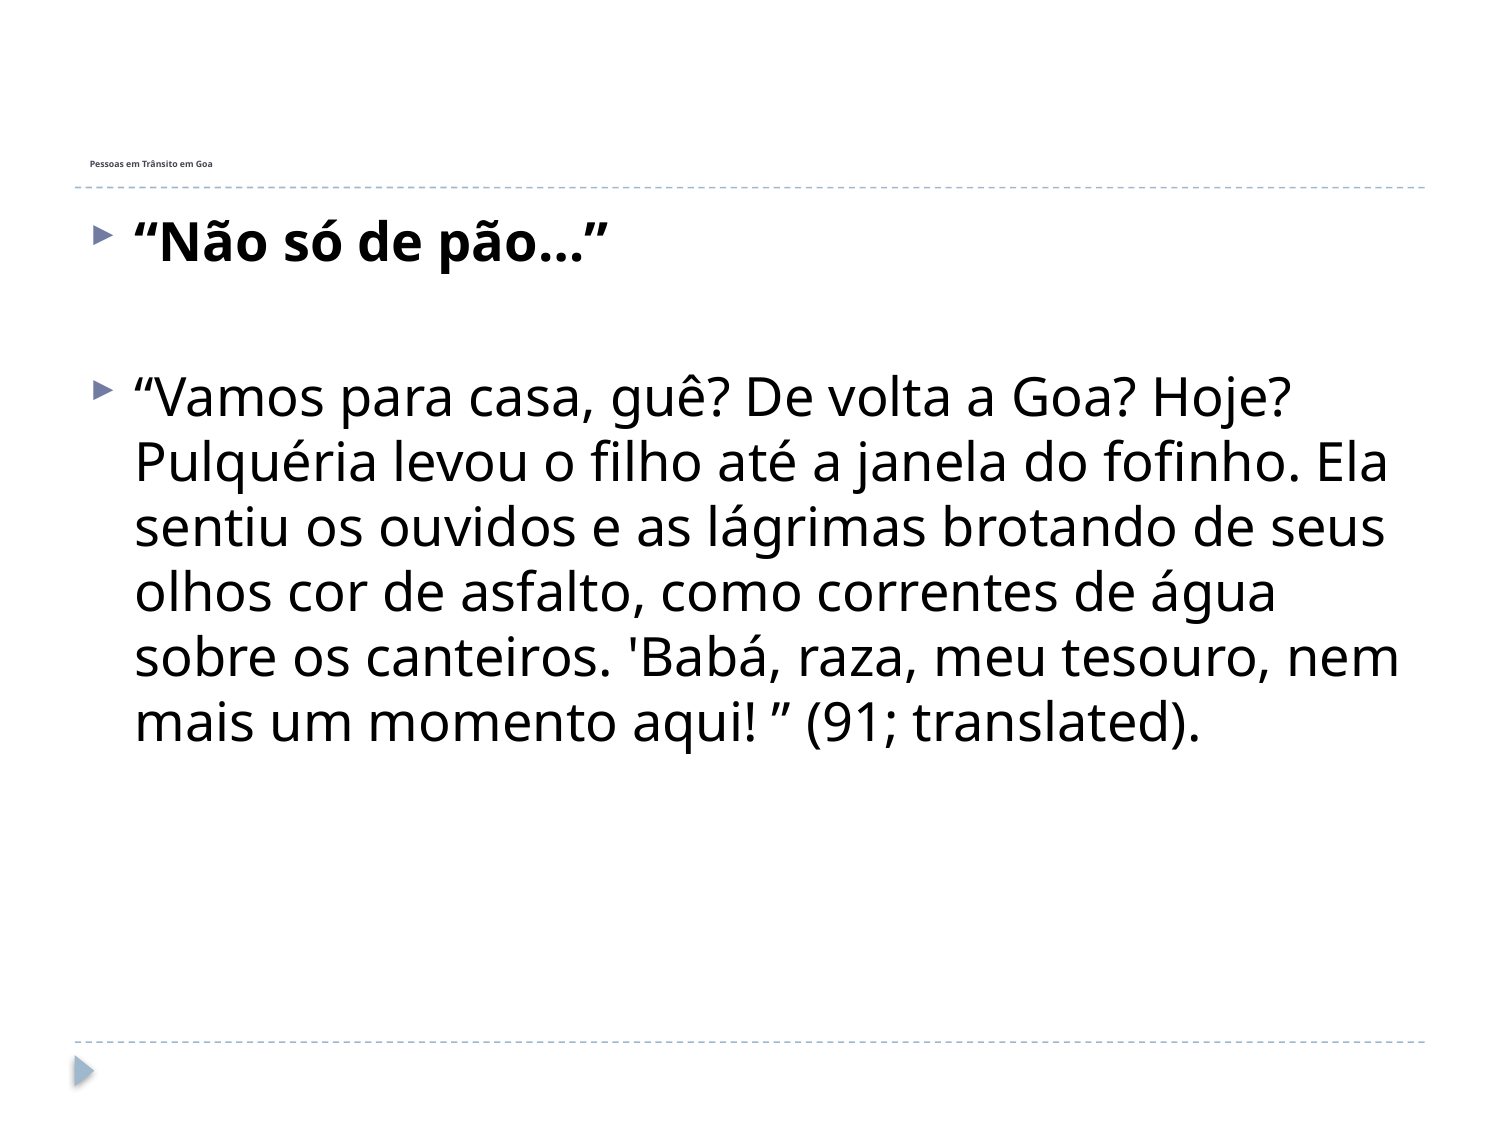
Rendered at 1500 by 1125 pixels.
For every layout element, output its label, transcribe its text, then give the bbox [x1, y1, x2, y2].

title Pessoas em Trânsito em Goa [75, 24, 1425, 188]
list “Não só de pão…” “Vamos para casa, guê? De volta a Goa? Hoje? Pulquéria levou o filho até a janela do fofinho. Ela sentiu os ouvidos e as lágrimas brotando de seus olhos cor de asfalto, como correntes de água sobre os canteiros. 'Babá, raza, meu tesouro, nem mais um momento aqui! ” (91; translated). [75, 200, 1425, 1010]
